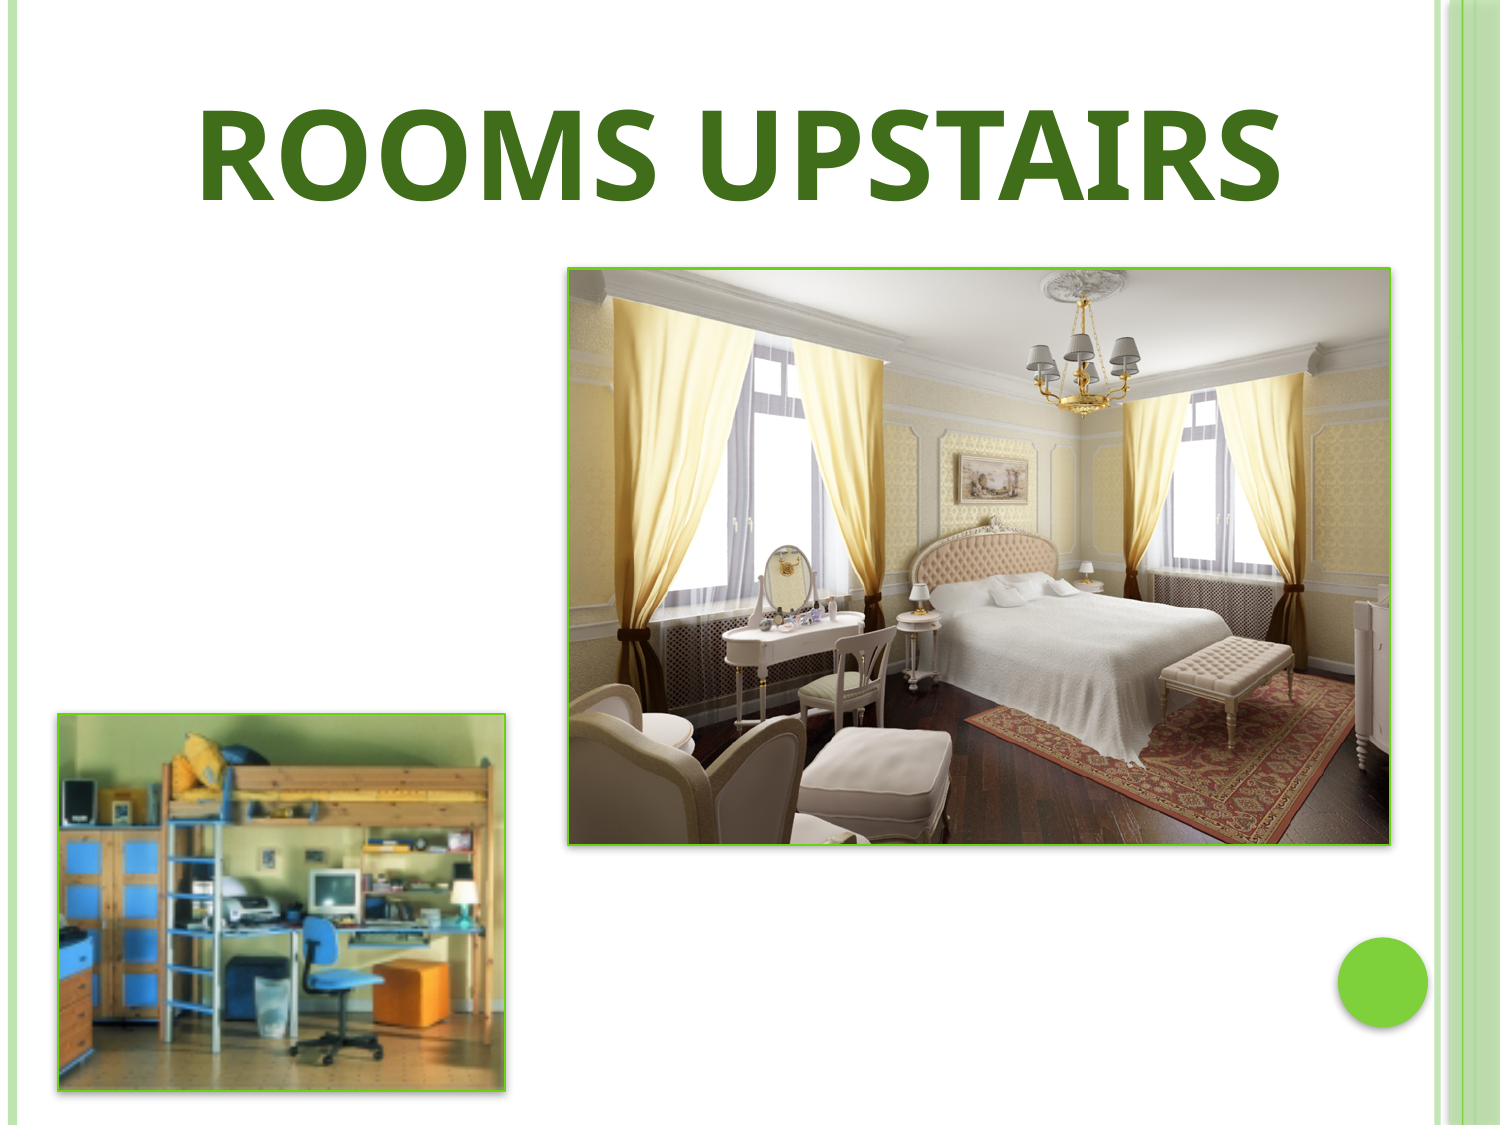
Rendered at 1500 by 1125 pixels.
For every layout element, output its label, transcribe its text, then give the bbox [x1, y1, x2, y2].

title Rooms upstairs [75, 45, 1300, 233]
picture [568, 268, 1390, 845]
picture [58, 714, 505, 1091]
